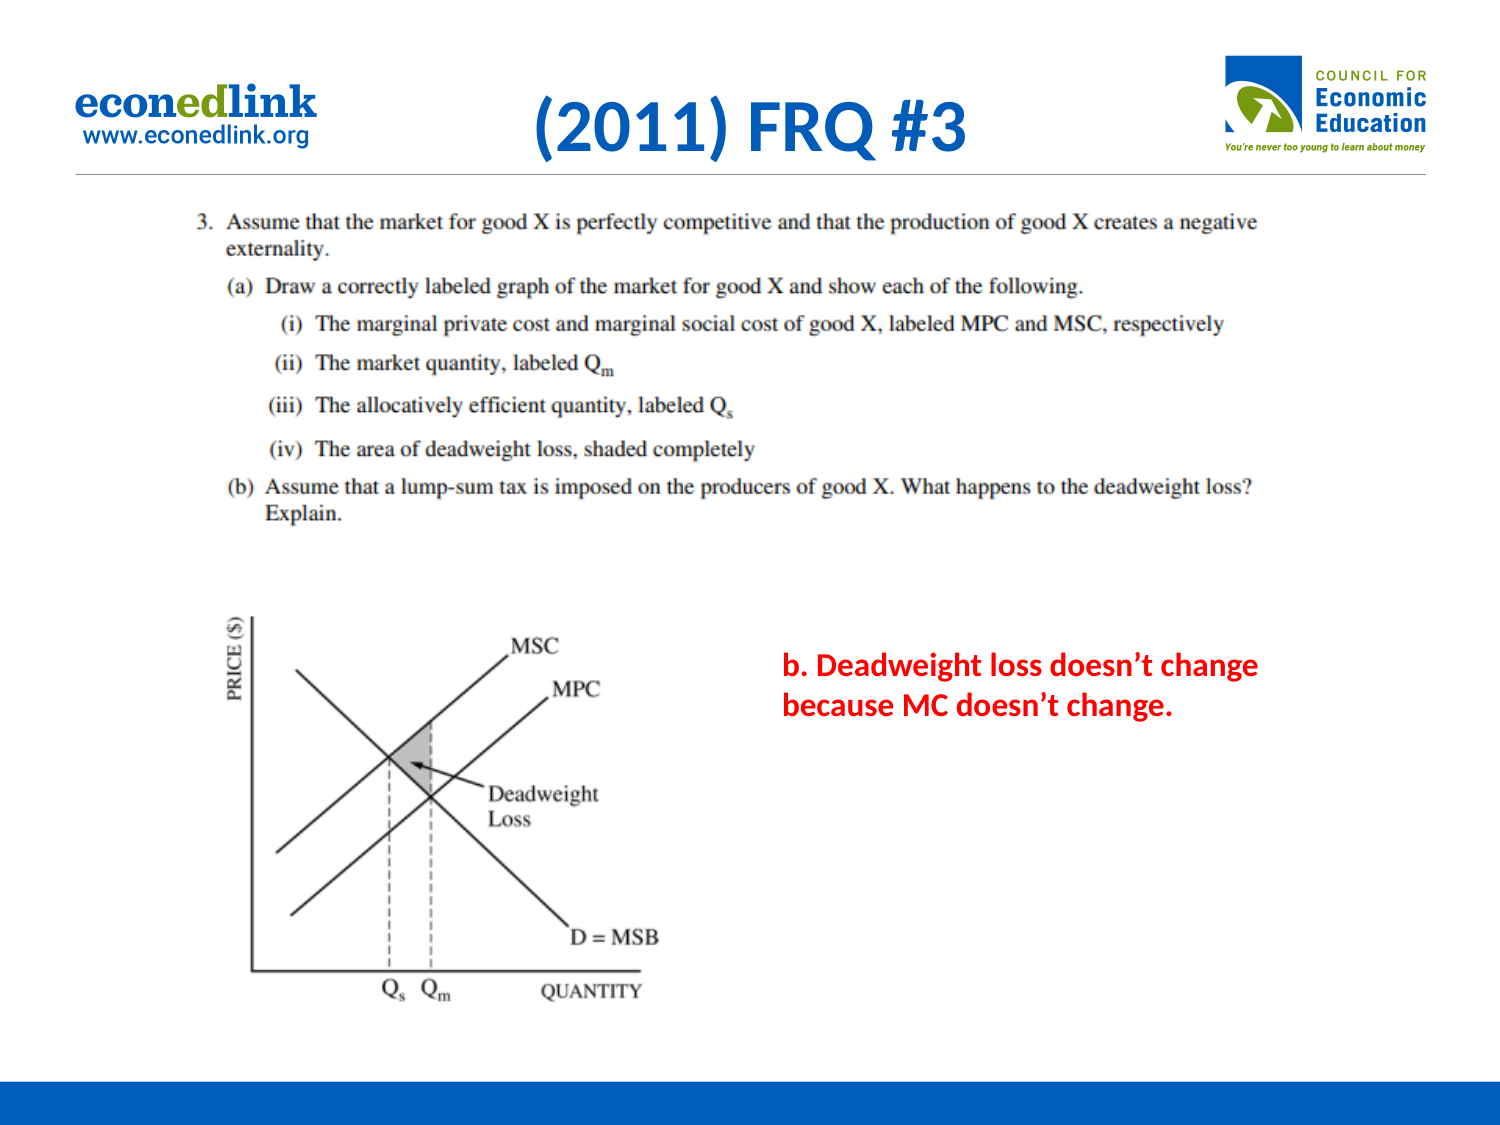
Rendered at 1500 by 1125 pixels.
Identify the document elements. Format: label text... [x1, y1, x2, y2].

title (2011) FRQ #3 [74, 12, 1426, 201]
picture [0, 0, 1500, 1125]
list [167, 187, 1307, 563]
text_box b. Deadweight loss doesn’t change because MC doesn’t change. [782, 636, 1379, 731]
